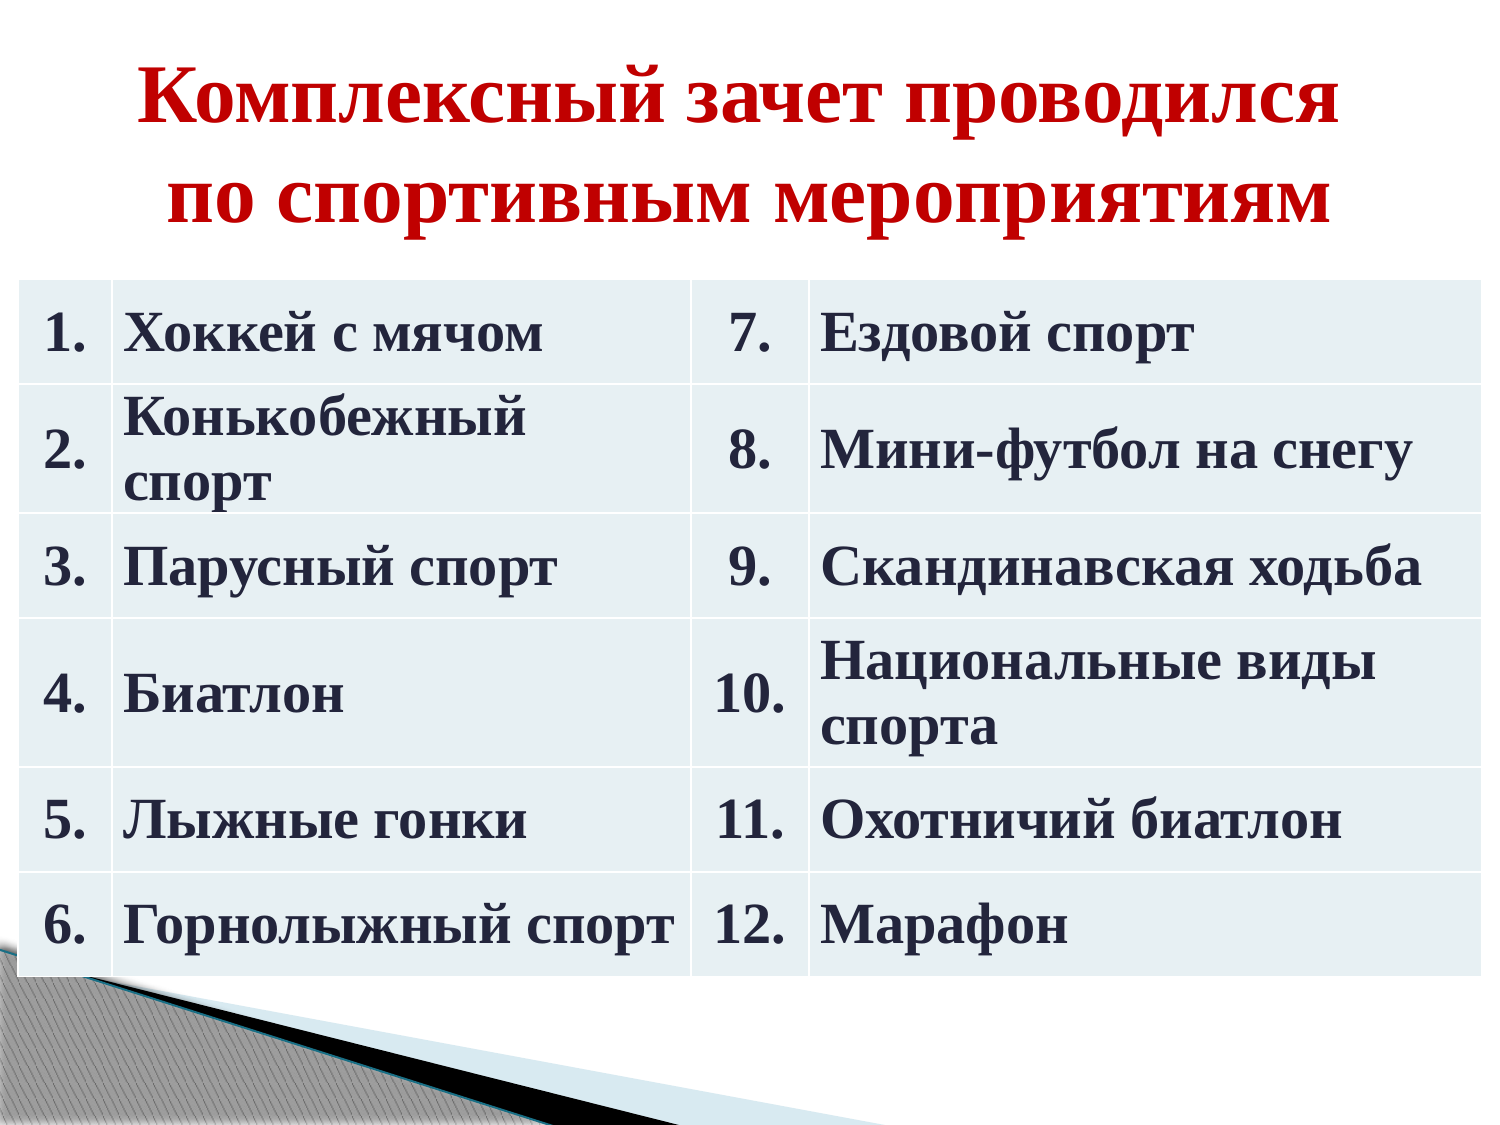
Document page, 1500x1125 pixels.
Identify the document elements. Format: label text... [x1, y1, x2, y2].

table_cell Национальные виды спорта [810, 619, 1481, 766]
table_cell 8. [692, 385, 808, 512]
table_cell 4. [19, 619, 111, 766]
table_cell 3. [19, 514, 111, 617]
table_cell Горнолыжный спорт [113, 873, 690, 976]
table_cell Скандинавская ходьба [810, 514, 1481, 617]
table_cell Парусный спорт [113, 514, 690, 617]
table_cell Биатлон [113, 619, 690, 766]
table_cell Мини-футбол на снегу [810, 385, 1481, 512]
table_header 1. [19, 280, 111, 383]
table_header Ездовой спорт [810, 280, 1481, 383]
table_cell 9. [692, 514, 808, 617]
title Комплексный зачет проводился по спортивным мероприятиям [75, 45, 1425, 233]
table_cell 2. [19, 385, 111, 512]
table_cell Марафон [810, 873, 1481, 976]
table_cell Конькобежный спорт [113, 385, 690, 512]
table_cell 10. [692, 619, 808, 766]
table_cell 11. [692, 768, 808, 871]
table_cell 12. [692, 873, 808, 976]
table_cell 5. [19, 768, 111, 871]
table_cell Охотничий биатлон [810, 768, 1481, 871]
table_cell 6. [19, 873, 111, 976]
table_cell Лыжные гонки [113, 768, 690, 871]
table_header Хоккей с мячом [113, 280, 690, 383]
table_header 7. [692, 280, 808, 383]
